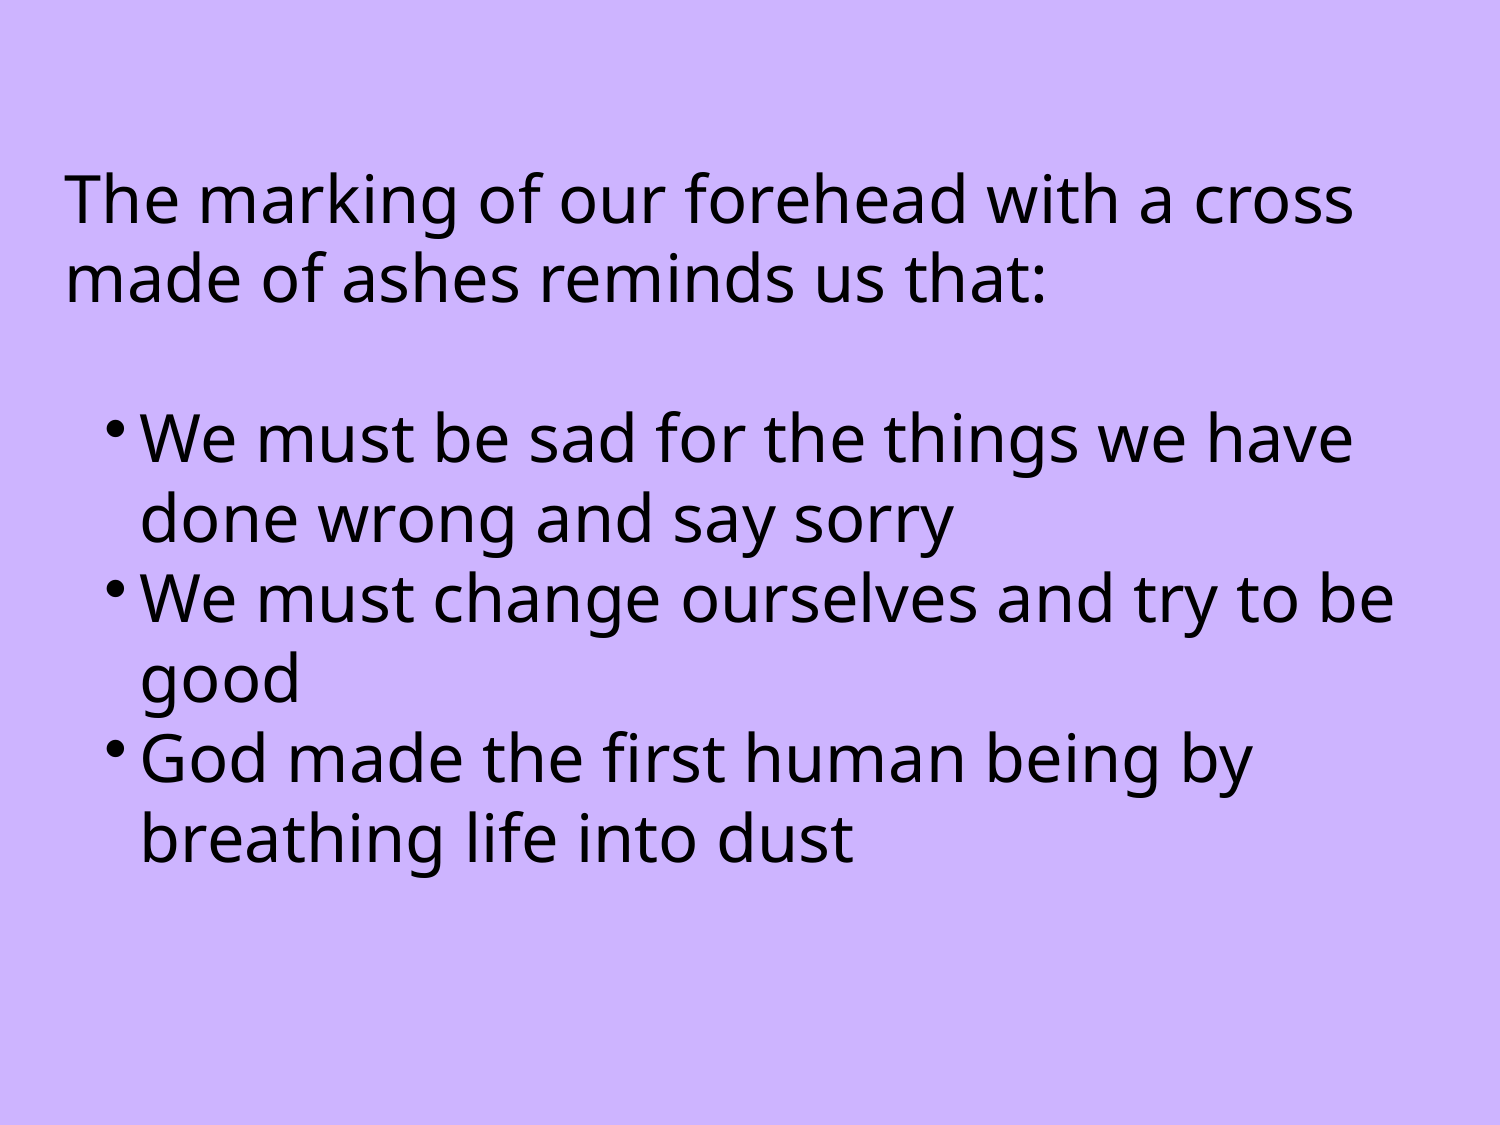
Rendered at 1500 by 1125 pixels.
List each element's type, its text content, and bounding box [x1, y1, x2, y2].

text_box The marking of our forehead with a cross made of ashes reminds us that: We must be sad for the things we have done wrong and say sorry We must change ourselves and try to be good God made the first human being by breathing life into dust [49, 487, 1463, 625]
